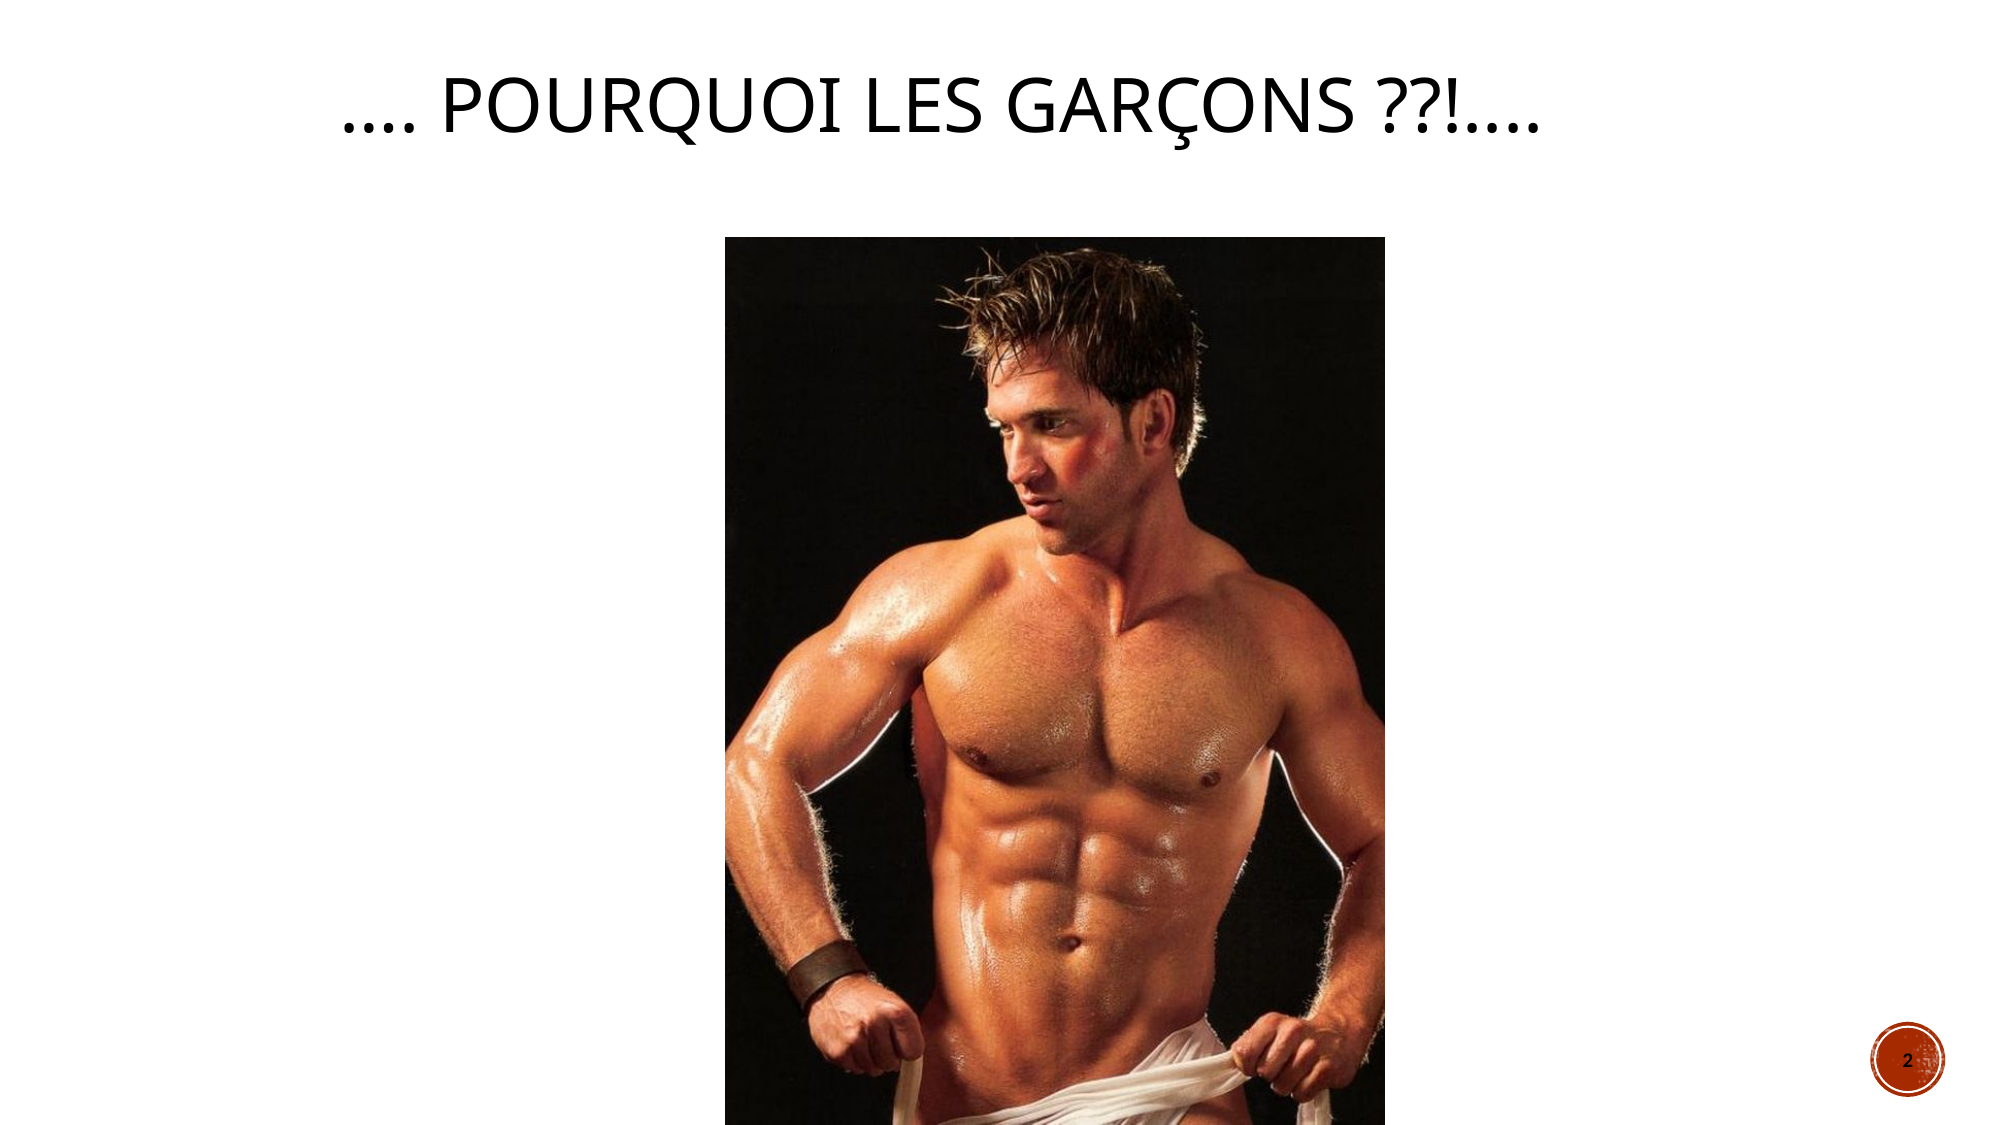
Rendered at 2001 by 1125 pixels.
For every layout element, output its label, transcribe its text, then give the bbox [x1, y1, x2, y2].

title …. POURQUOI les garçons ??!.... [324, 20, 1563, 197]
slide_number 2 [1855, 1028, 1961, 1089]
picture [725, 237, 1385, 1125]
